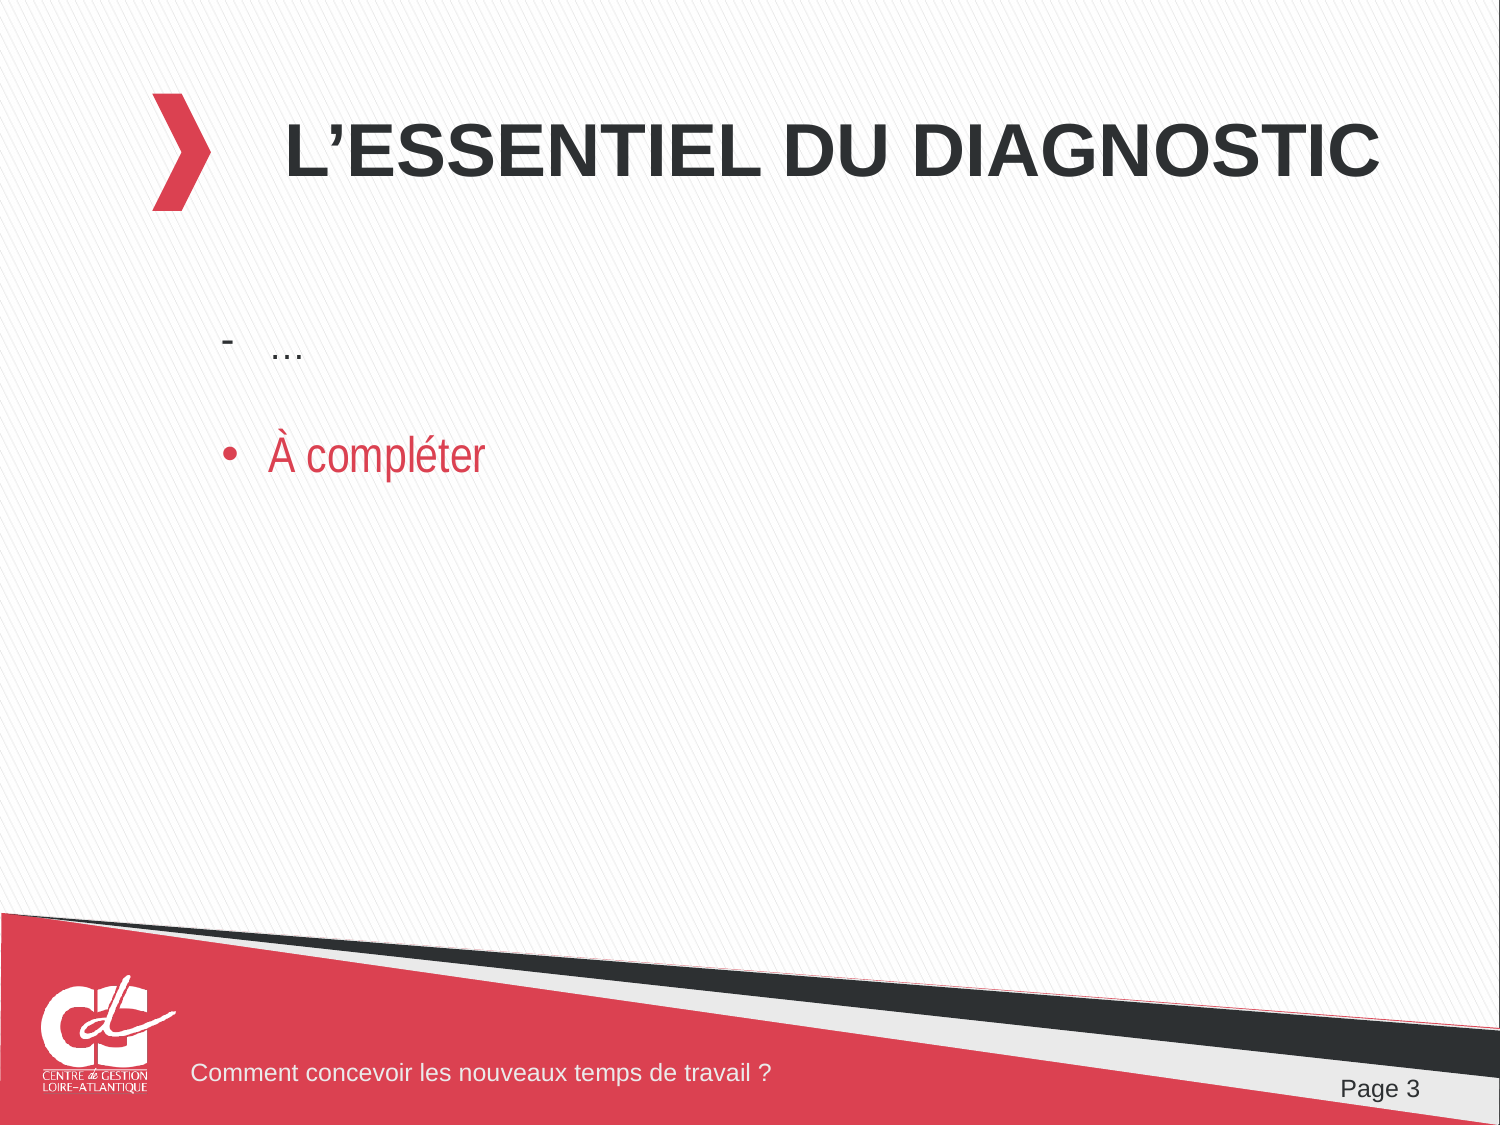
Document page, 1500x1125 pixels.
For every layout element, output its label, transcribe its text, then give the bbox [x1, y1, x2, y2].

text_box … [206, 314, 798, 385]
slide_number Page 3 [1085, 1057, 1436, 1118]
picture [0, 0, 1500, 1027]
title L’essentiel du diagnostic [269, 82, 1454, 211]
picture [41, 975, 176, 1094]
text_box À compléter [206, 385, 1365, 490]
